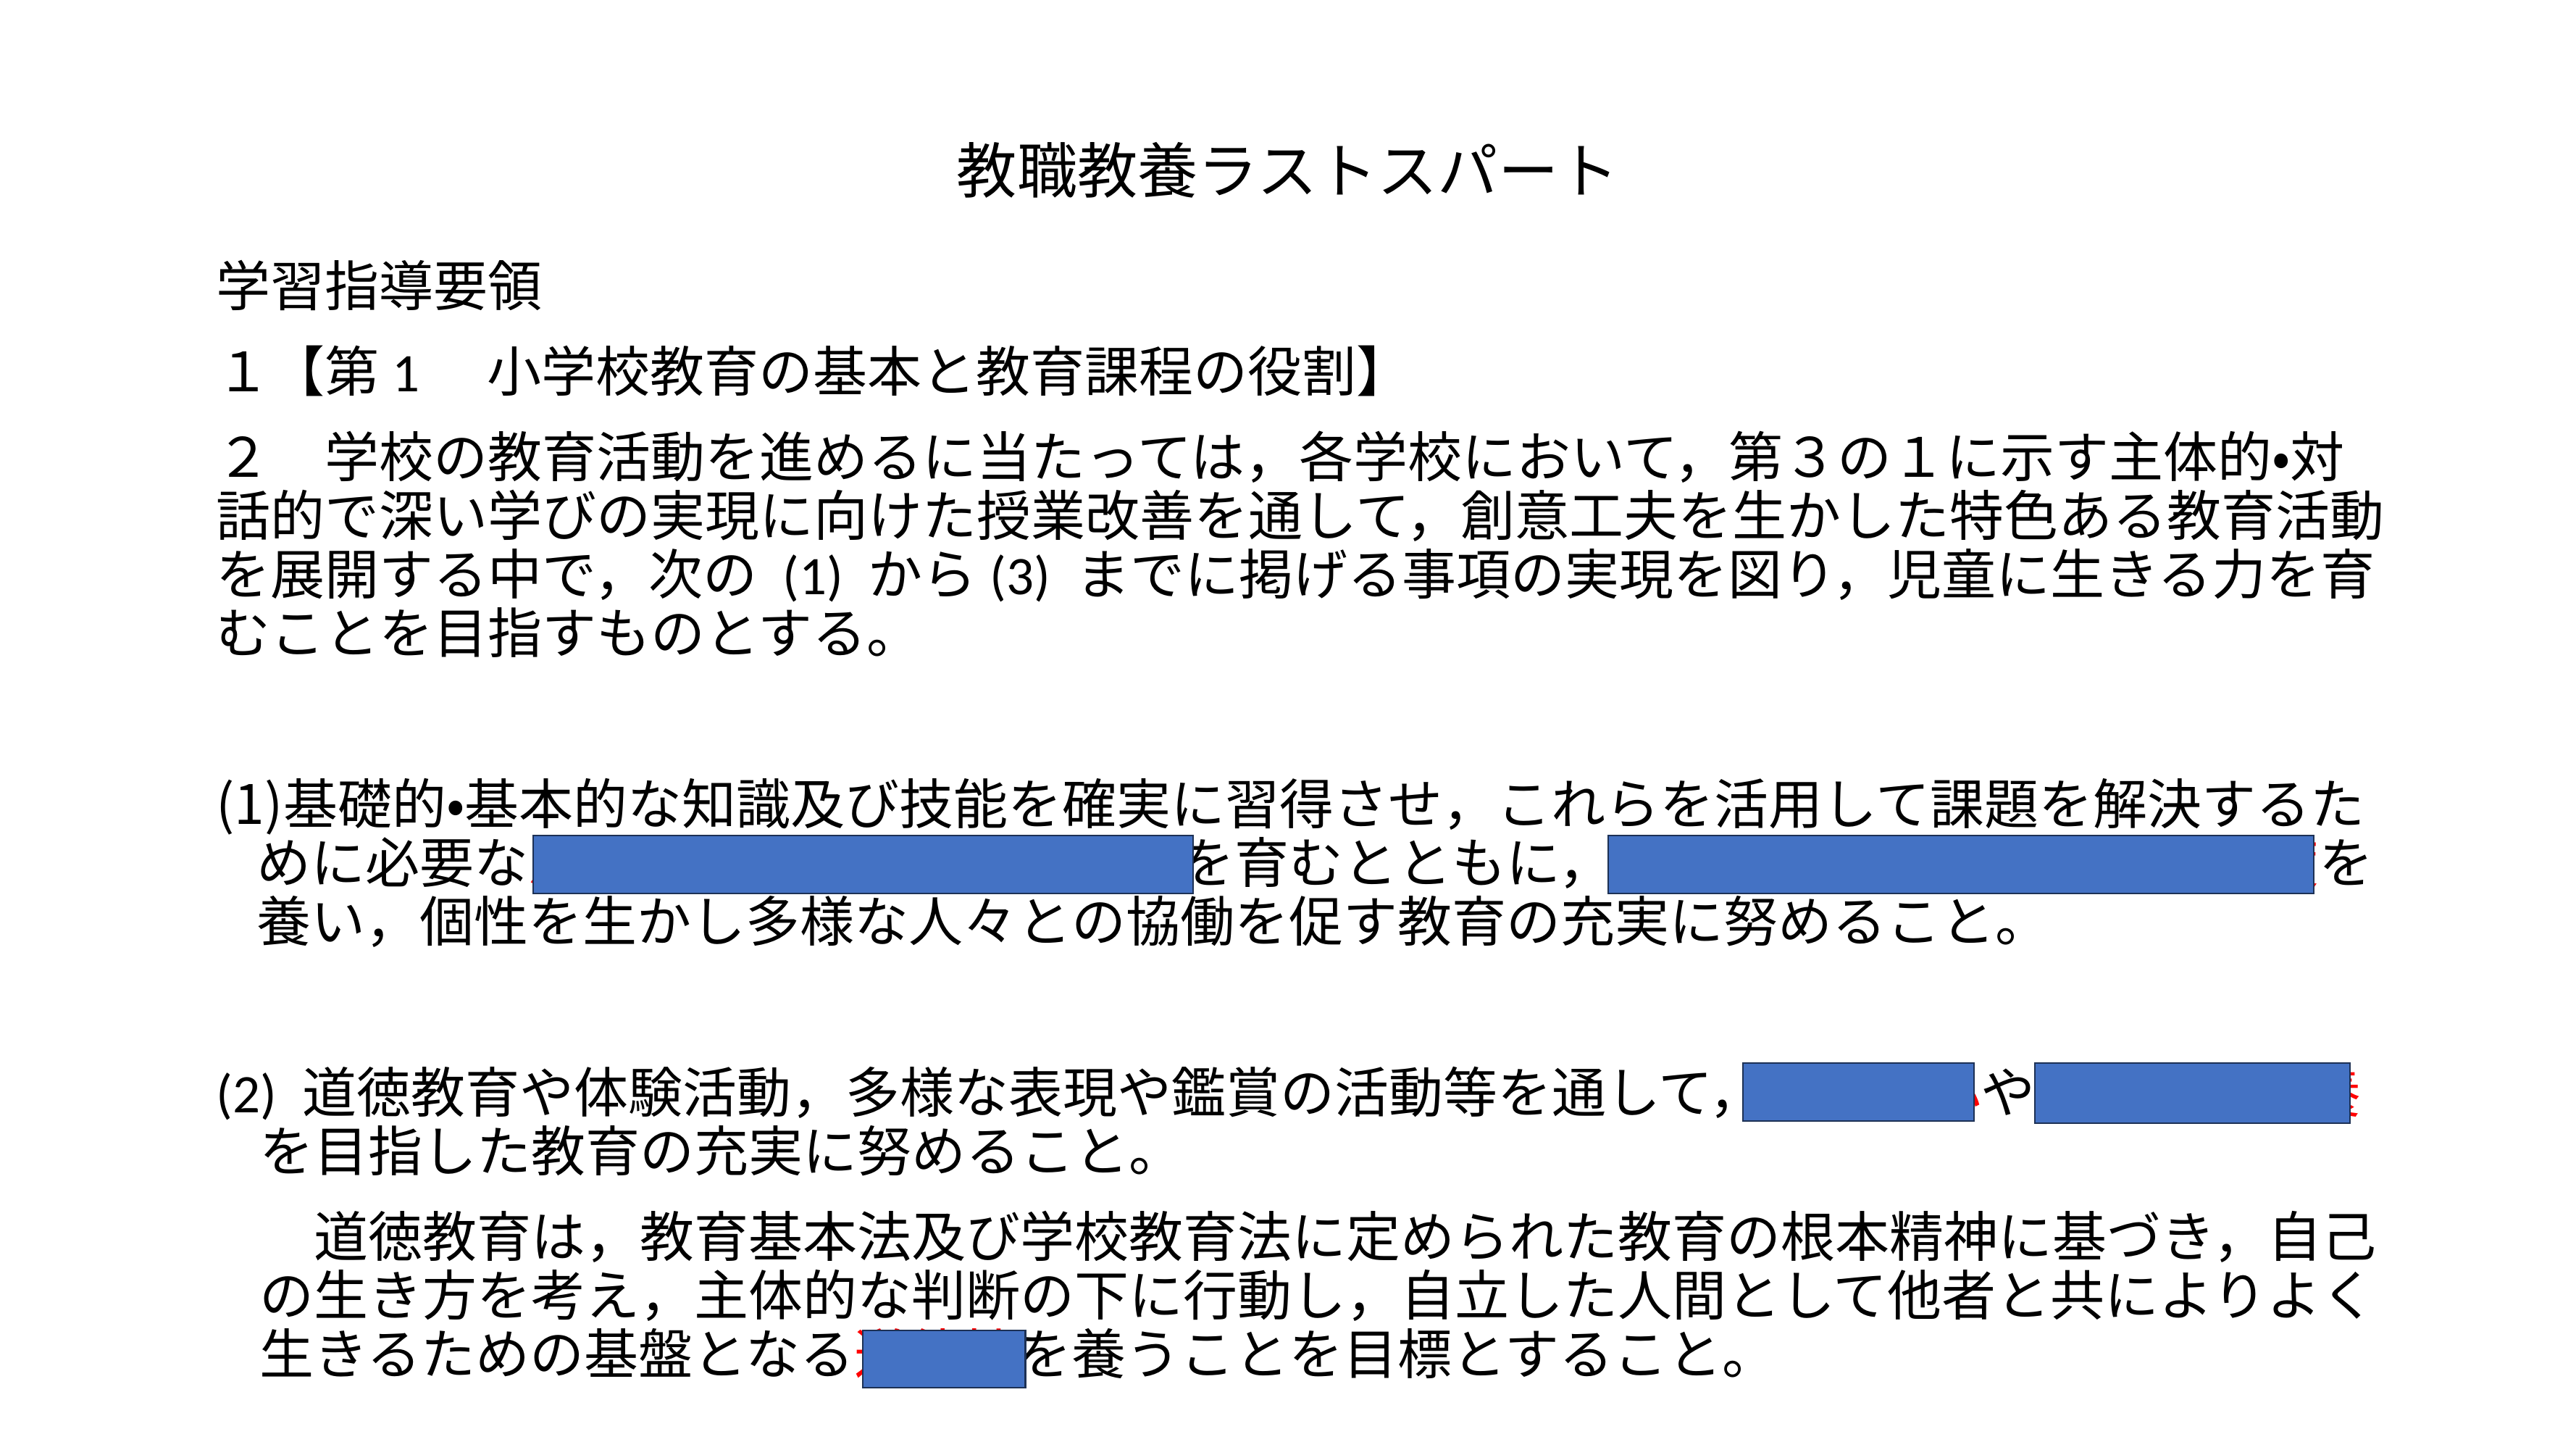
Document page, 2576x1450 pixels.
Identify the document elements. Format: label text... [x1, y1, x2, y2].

text_box [1607, 835, 2314, 894]
subtitle 学習指導要領 １【第1 小学校教育の基本と教育課程の役割】 ２ 学校の教育活動を進めるに当たっては，各学校において，第３の１に示す主体的・対話的で深い学びの実現に向けた授業改善を通して，創意工夫を生かした特色ある教育活動を展開する中で，次の (1) から(3) までに掲げる事項の実現を図り，児童に生きる力を育むことを目指すものとする。 基礎的・基本的な知識及び技能を確実に習得させ，これらを活用して課題を解決するために必要な思考力，判断力，表現力等を育むとともに，主体的に学習に取り組む態度を養い，個性を生かし多様な人々との協働を促す教育の充実に努めること。 (2) 道徳教育や体験活動，多様な表現や鑑賞の活動等を通して，豊かな心や創造性の涵養を目指した教育の充実に努めること。 道徳教育は，教育基本法及び学校教育法に定められた教育の根本精神に基づき，自己の生き方を考え，主体的な判断の下に行動し，自立した人間として他者と共によりよく生きるための基盤となる道徳性を養うことを目標とすること。 [205, 254, 2409, 1317]
text_box [1742, 1062, 1975, 1122]
text_box [2034, 1062, 2351, 1124]
text_box [862, 1330, 1026, 1388]
title 教職教養ラストスパート [941, 86, 1634, 212]
text_box [532, 835, 1194, 894]
